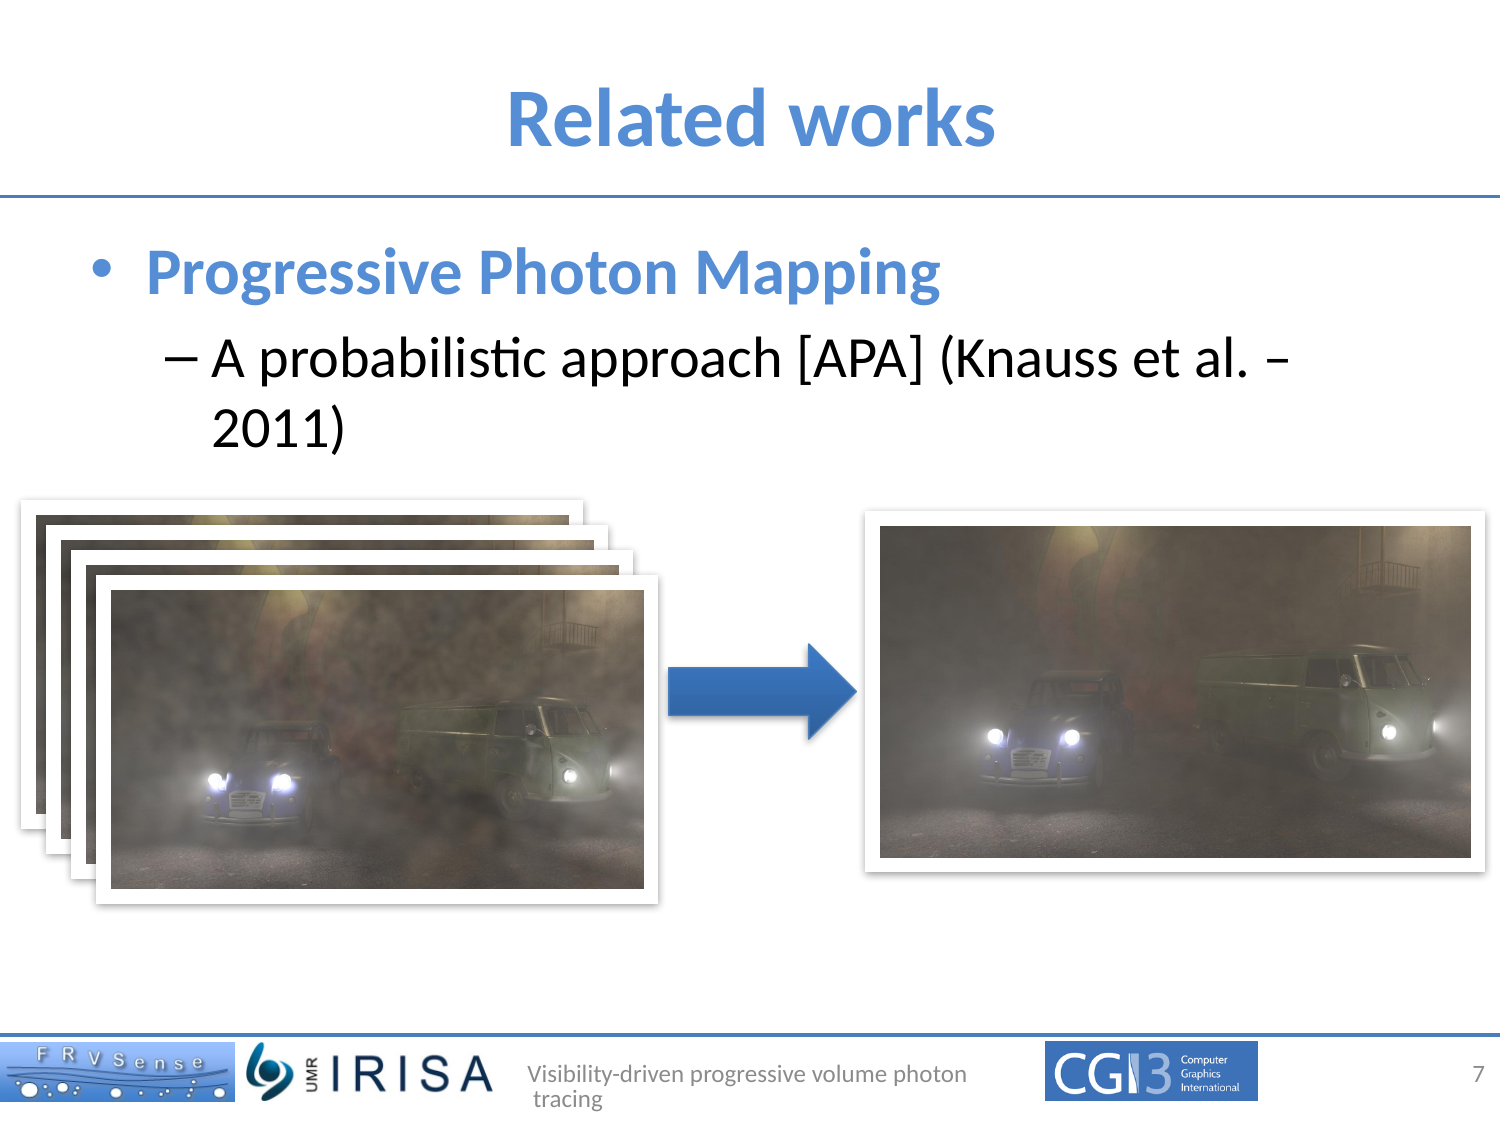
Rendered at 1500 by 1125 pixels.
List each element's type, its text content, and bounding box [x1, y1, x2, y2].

title Related works [76, 19, 1427, 207]
list Progressive Photon Mapping A probabilistic approach [APA] (Knauss et al. – 2011) [75, 219, 1425, 1000]
picture [1045, 1041, 1258, 1101]
picture [35, 514, 644, 890]
picture [246, 1042, 493, 1101]
picture [879, 525, 1471, 858]
picture [0, 1042, 235, 1102]
slide_number 7 [1149, 1042, 1500, 1103]
footer Visibility-driven progressive volume photon tracing [512, 1042, 988, 1103]
